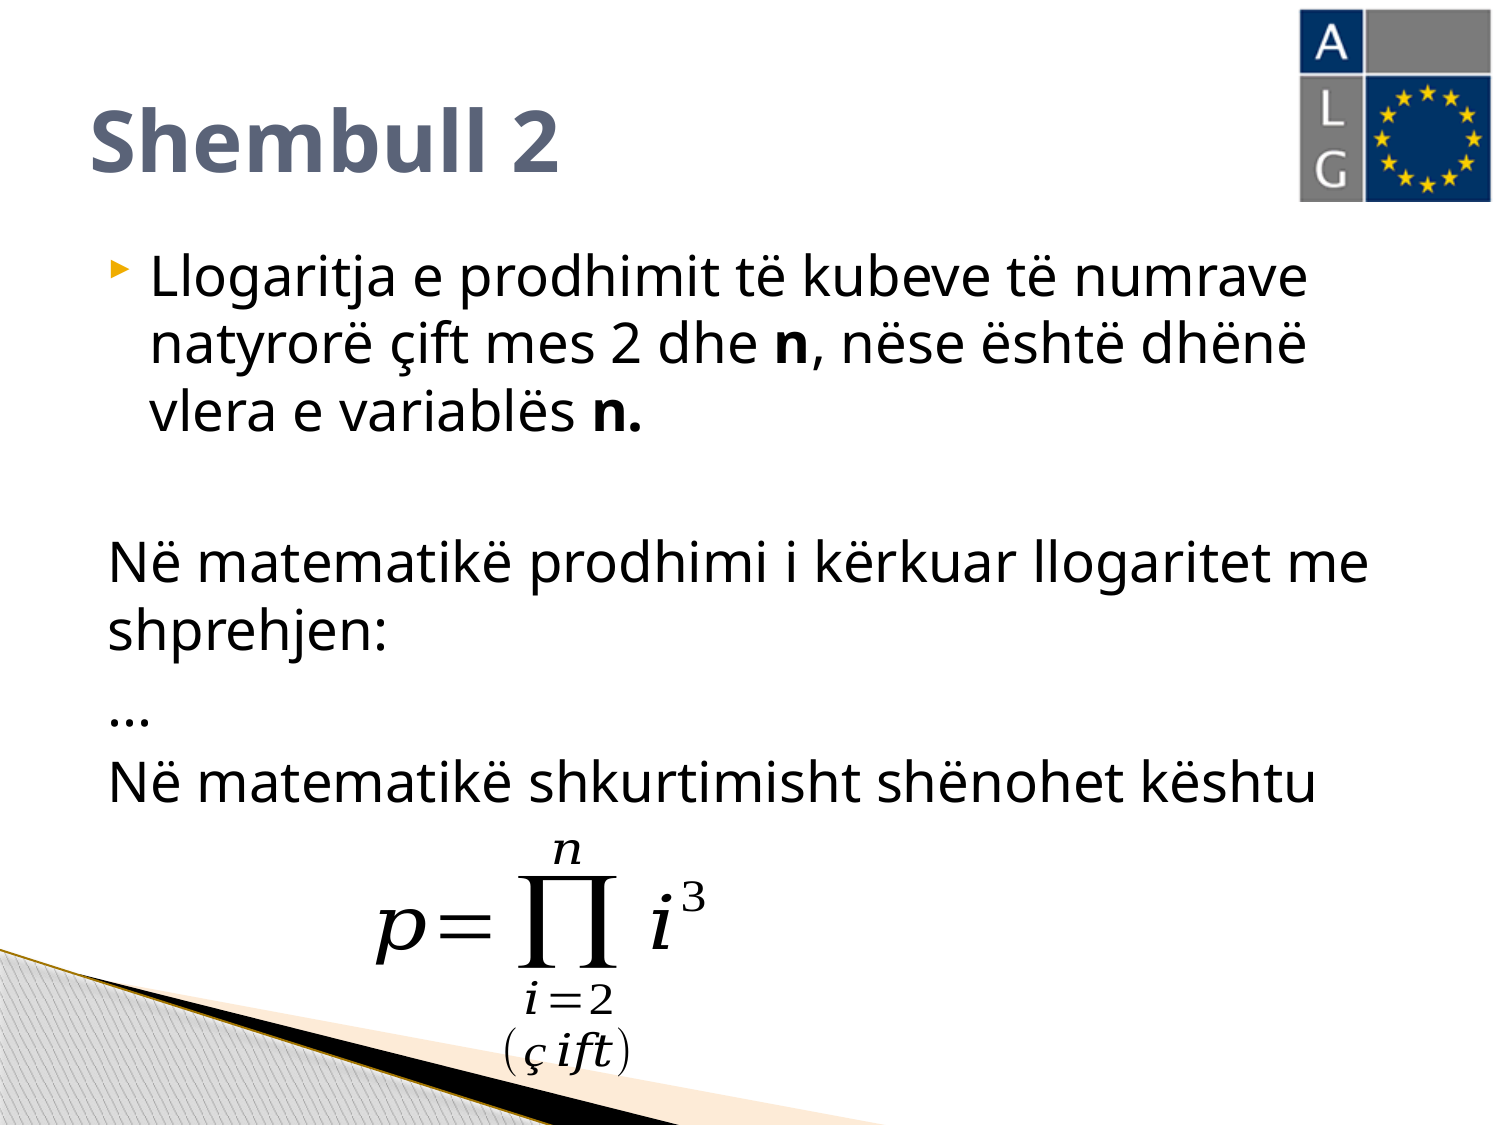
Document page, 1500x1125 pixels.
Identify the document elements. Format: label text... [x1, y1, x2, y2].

title Shembull 2 [75, 45, 1425, 233]
picture [1291, 0, 1500, 202]
